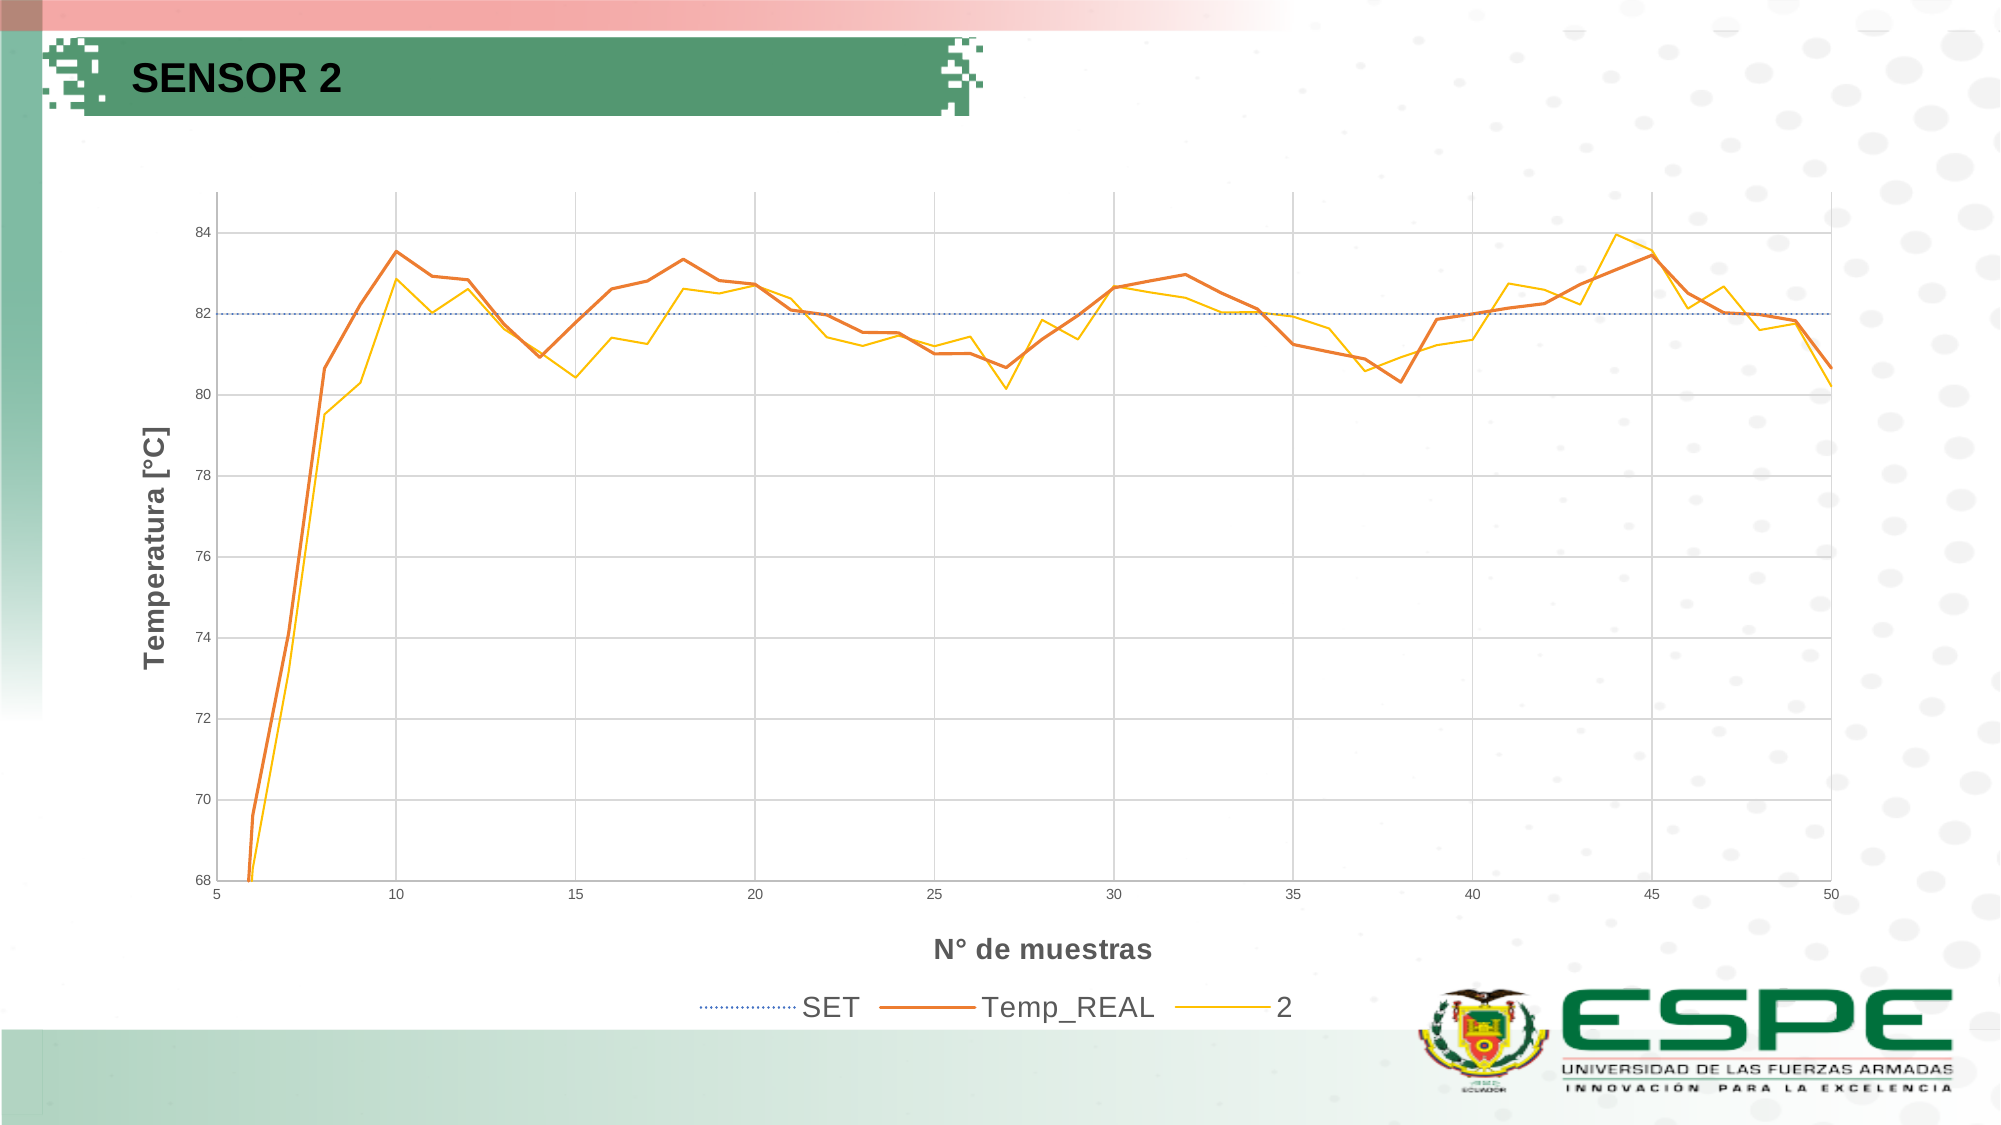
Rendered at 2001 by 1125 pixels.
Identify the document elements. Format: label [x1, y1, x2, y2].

picture [0, 0, 2001, 1125]
chart [100, 141, 1894, 1030]
